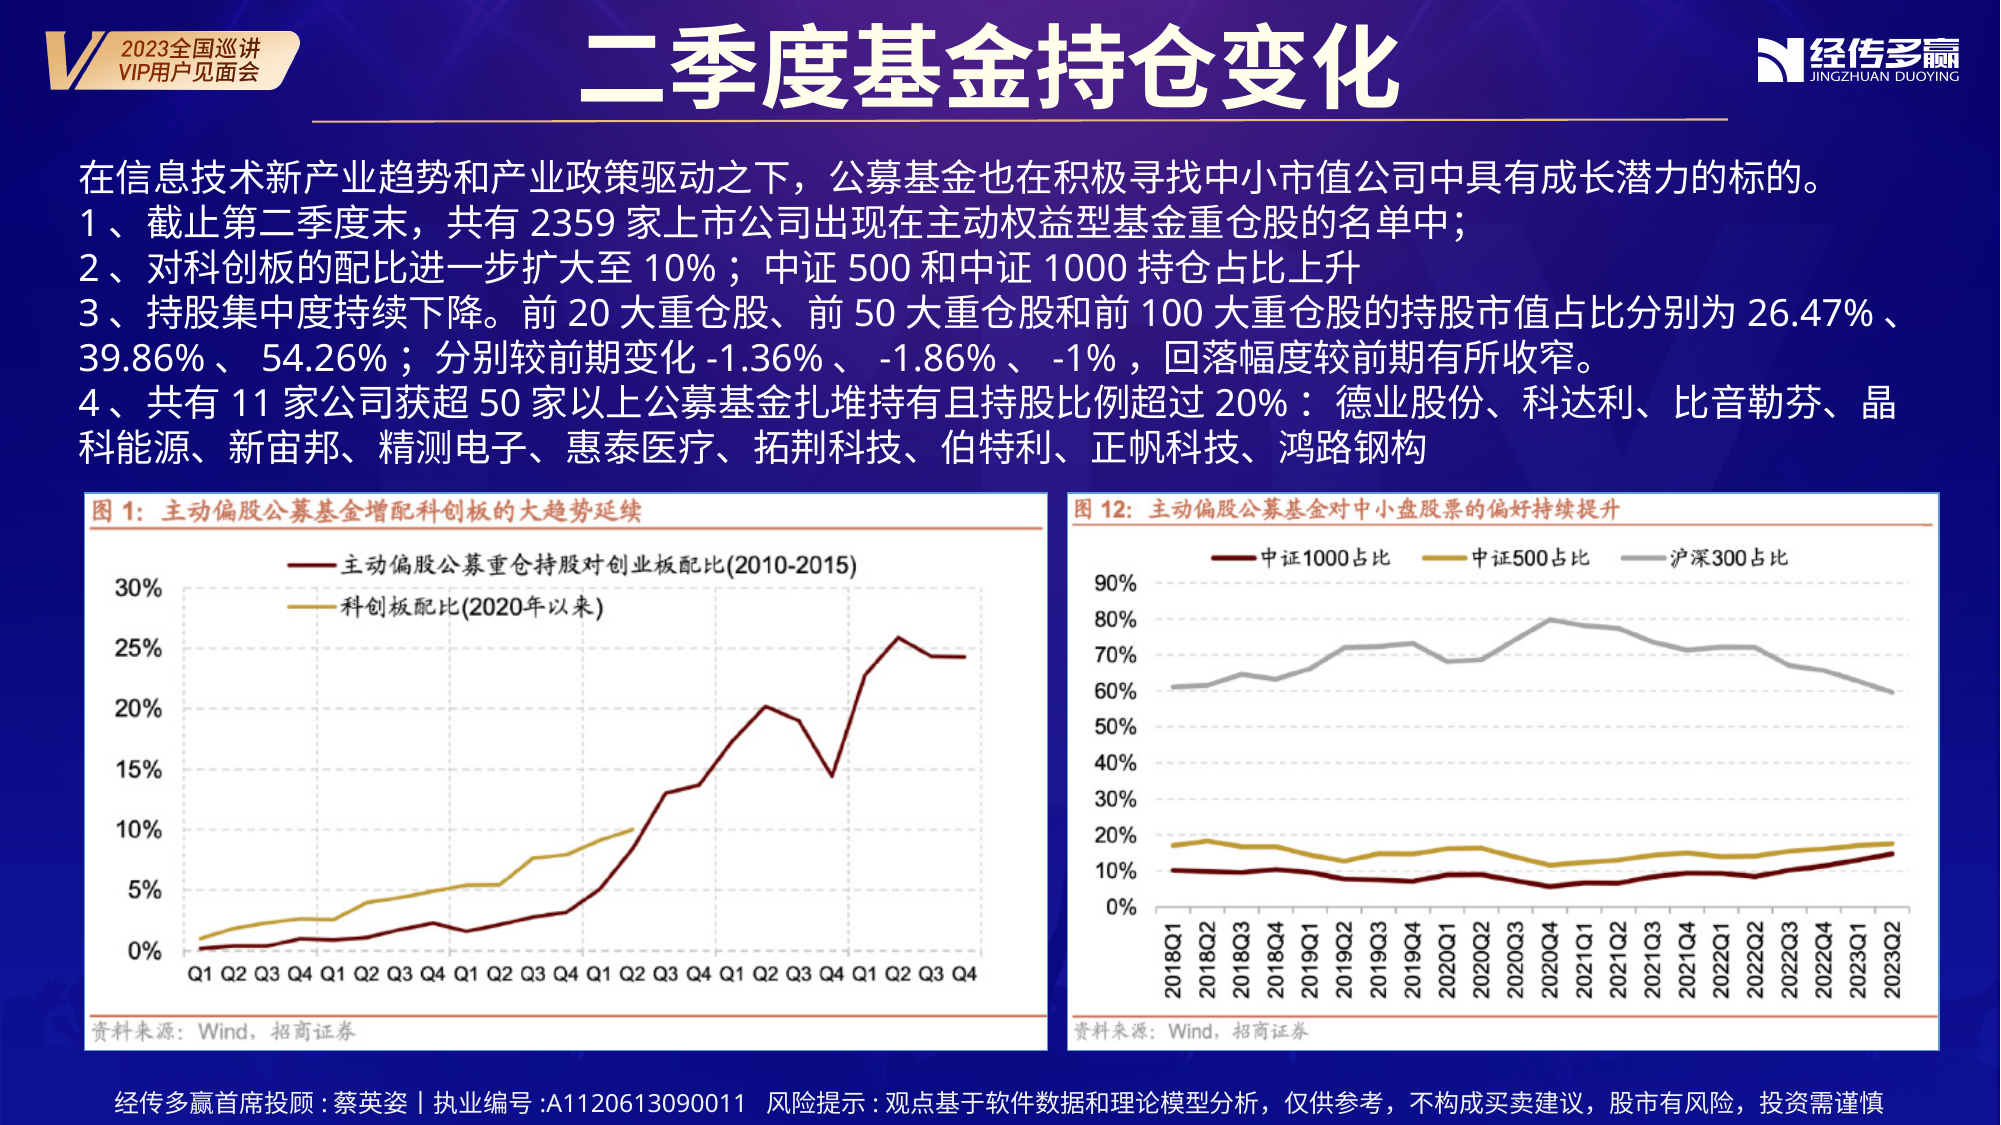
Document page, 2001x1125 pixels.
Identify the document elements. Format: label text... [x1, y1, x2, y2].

text_box 在信息技术新产业趋势和产业政策驱动之下，公募基金也在积极寻找中小市值公司中具有成长潜力的标的。 1、截止第二季度末，共有2359家上市公司出现在主动权益型基金重仓股的名单中； 2、对科创板的配比进一步扩大至10%；中证500和中证1000持仓占比上升 3、持股集中度持续下降。前20大重仓股、前50大重仓股和前100大重仓股的持股市值占比分别为26.47%、39.86%、54.26%；分别较前期变化-1.36%、-1.86%、-1%，回落幅度较前期有所收窄。 4、共有11家公司获超50家以上公募基金扎堆持有且持股比例超过20%：德业股份、科达利、比音勒芬、晶科能源、新宙邦、精测电子、惠泰医疗、拓荆科技、伯特利、正帆科技、鸿路钢构 [63, 146, 1943, 593]
text_box 二季度基金持仓变化 ​​​ [0, 2, 2000, 128]
picture [0, 128, 2000, 1125]
